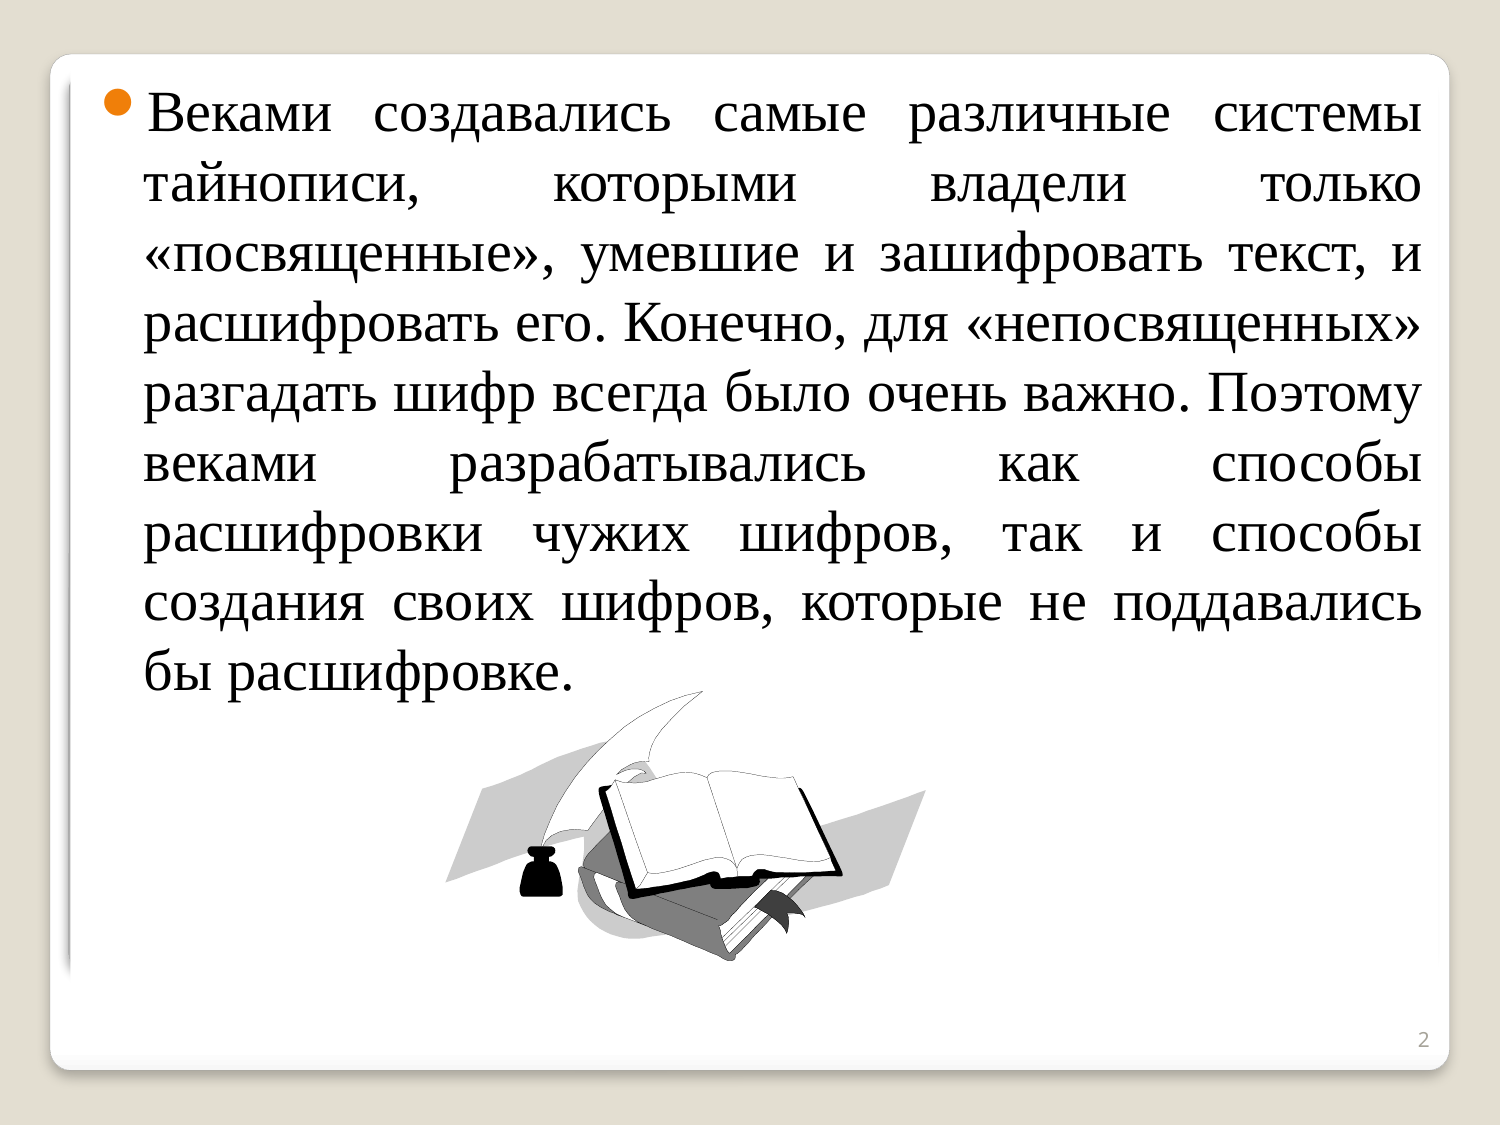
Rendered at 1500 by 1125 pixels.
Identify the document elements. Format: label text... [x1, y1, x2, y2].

slide_number 2 [1369, 1002, 1445, 1063]
list Веками создавались самые различные системы тайнописи, которыми владели только «посвященные», умевшие и зашифровать текст, и расшифровать его. Конечно, для «непосвященных» разгадать шифр всегда было очень важно. Поэтому веками разрабатывались как способы расшифровки чужих шифров, так и способы создания своих шифров, которые не поддавались бы расшифровке. [67, 55, 1442, 1001]
picture [445, 691, 926, 962]
